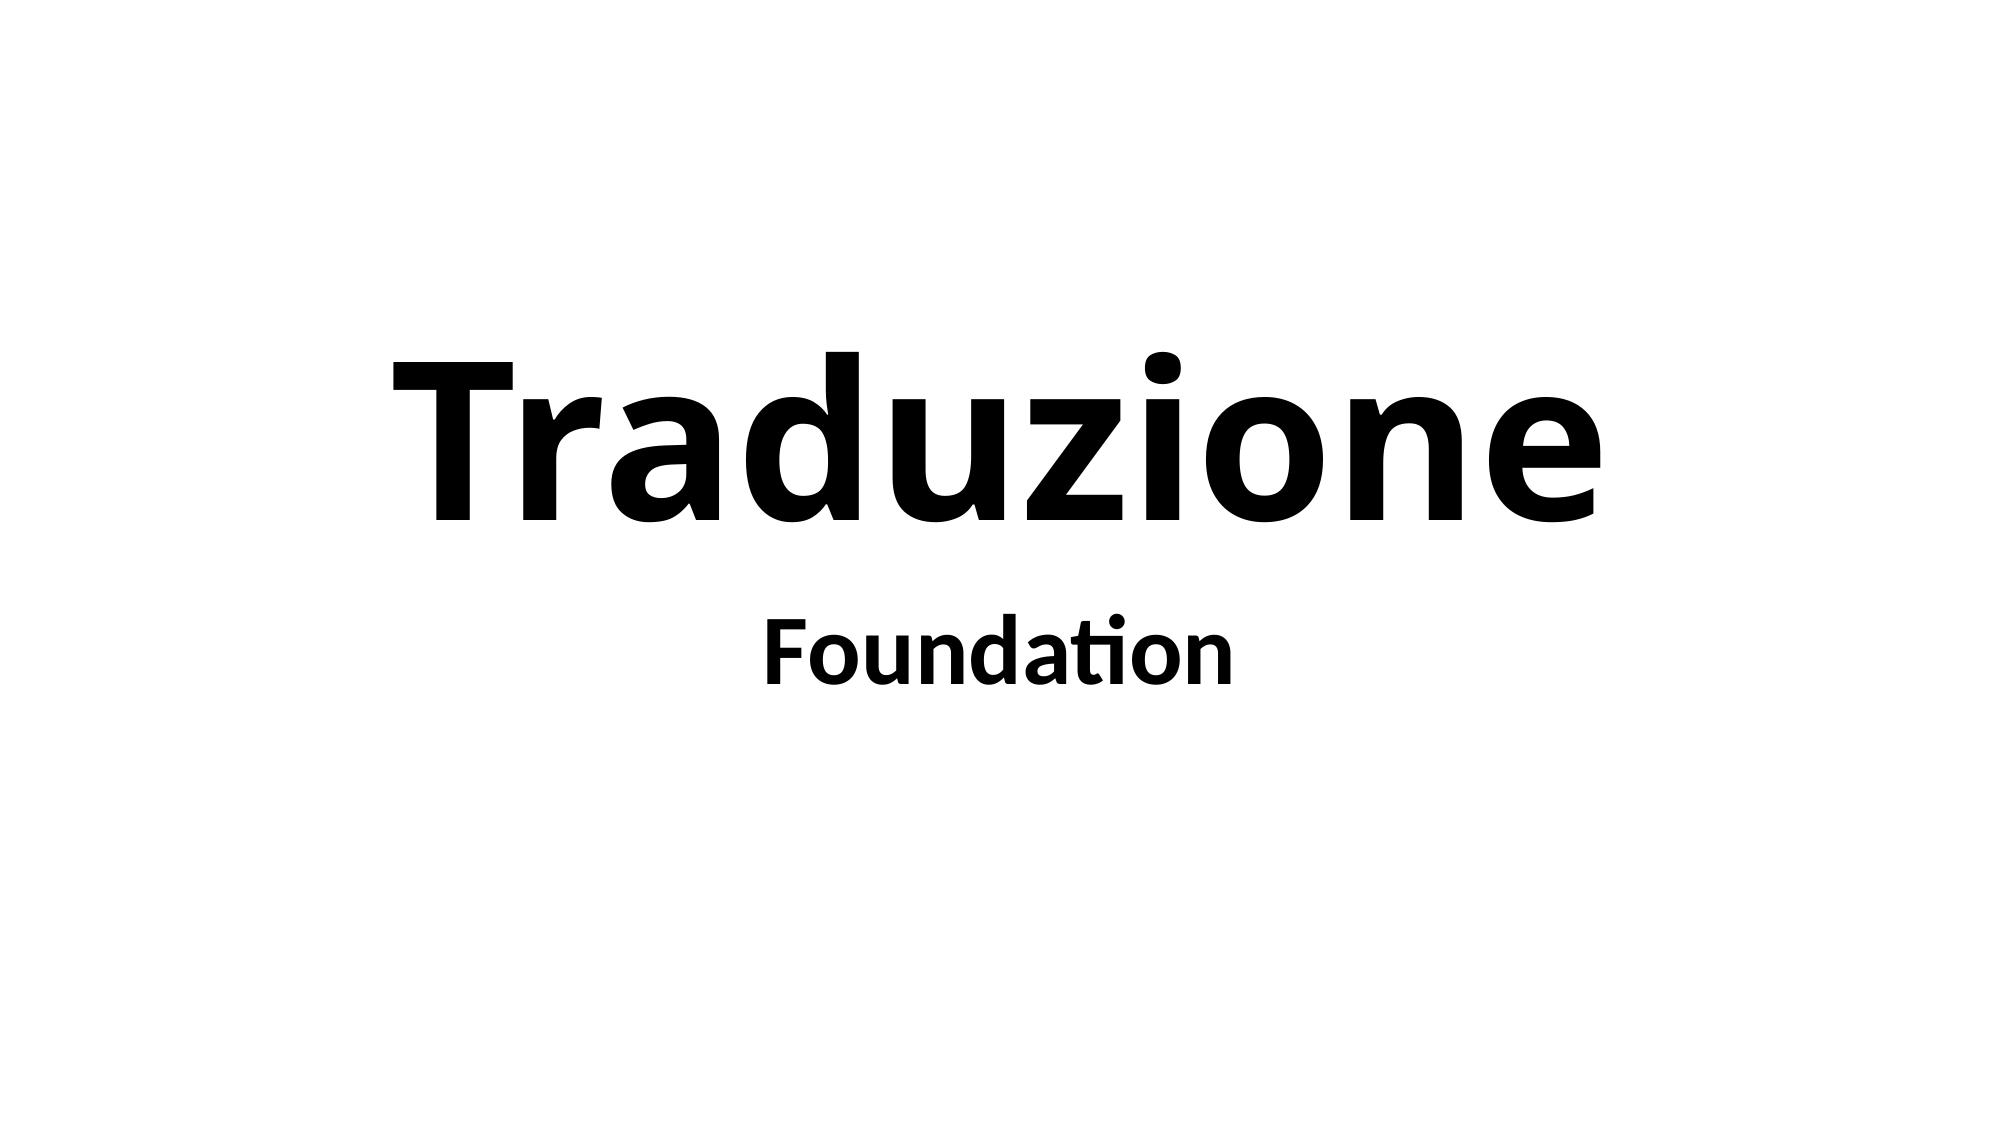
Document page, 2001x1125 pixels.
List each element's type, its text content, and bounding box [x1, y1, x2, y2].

title Traduzione [249, 184, 1750, 576]
subtitle Foundation [249, 590, 1750, 863]
